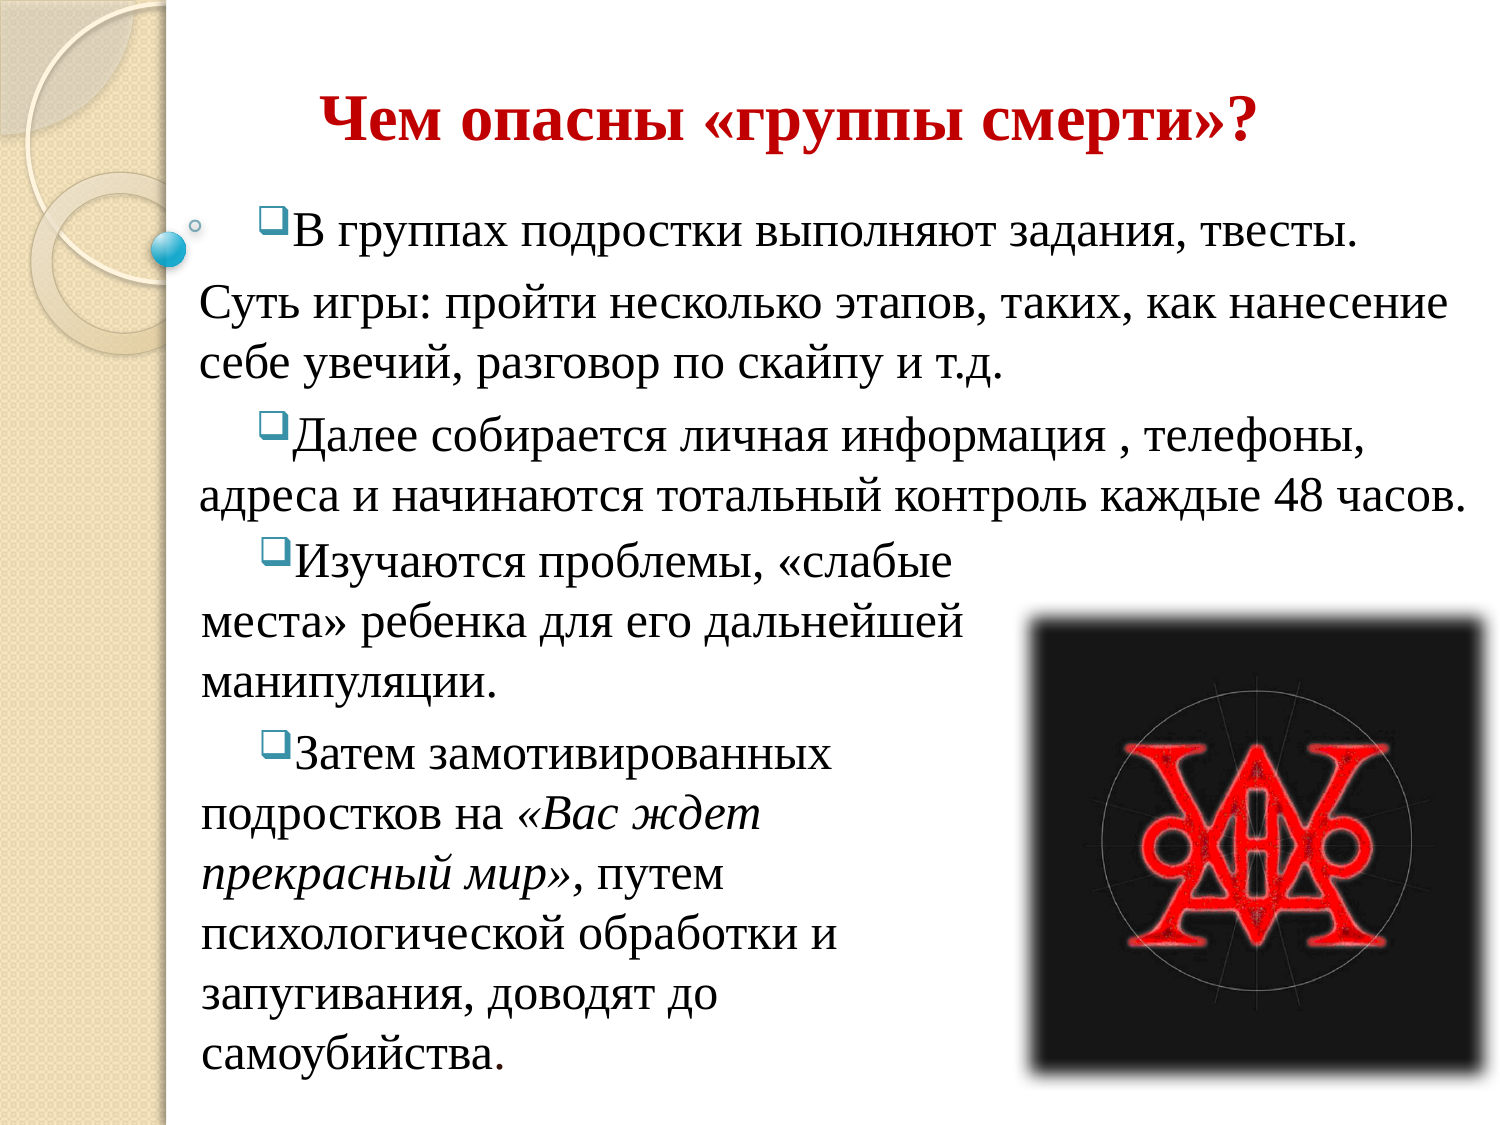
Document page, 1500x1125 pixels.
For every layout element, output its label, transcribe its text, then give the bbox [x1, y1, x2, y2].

text_box Изучаются проблемы, «слабые места» ребенка для его дальнейшей манипуляции. Затем замотивированных подростков на «Вас ждет прекрасный мир», путем психологической обработки и запугивания, доводят до самоубийства. [171, 527, 1013, 1092]
title Чем опасны «группы смерти»? [92, 42, 1500, 161]
subtitle В группах подростки выполняют задания, твесты. Суть игры: пройти несколько этапов, таких, как нанесение себе увечий, разговор по скайпу и т.д. Далее собирается личная информация , телефоны, адреса и начинаются тотальный контроль каждые 48 часов. [169, 196, 1500, 528]
picture [1012, 599, 1500, 1093]
